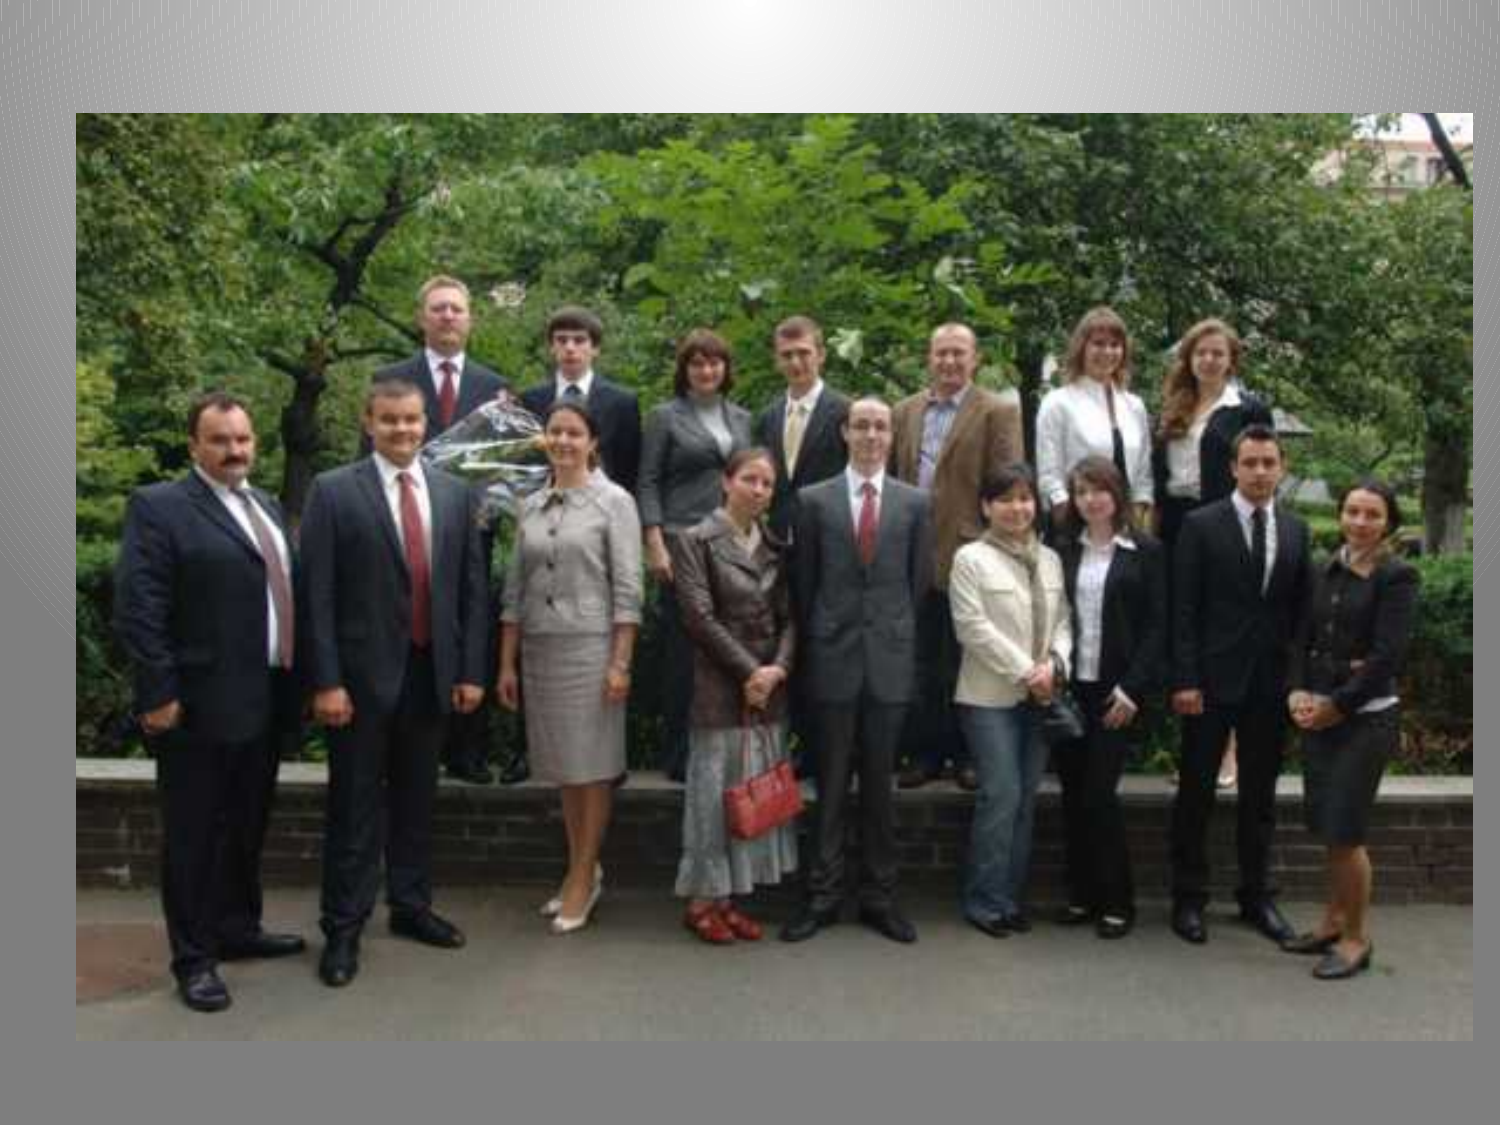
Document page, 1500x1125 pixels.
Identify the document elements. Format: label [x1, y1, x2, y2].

list [76, 113, 1473, 1041]
